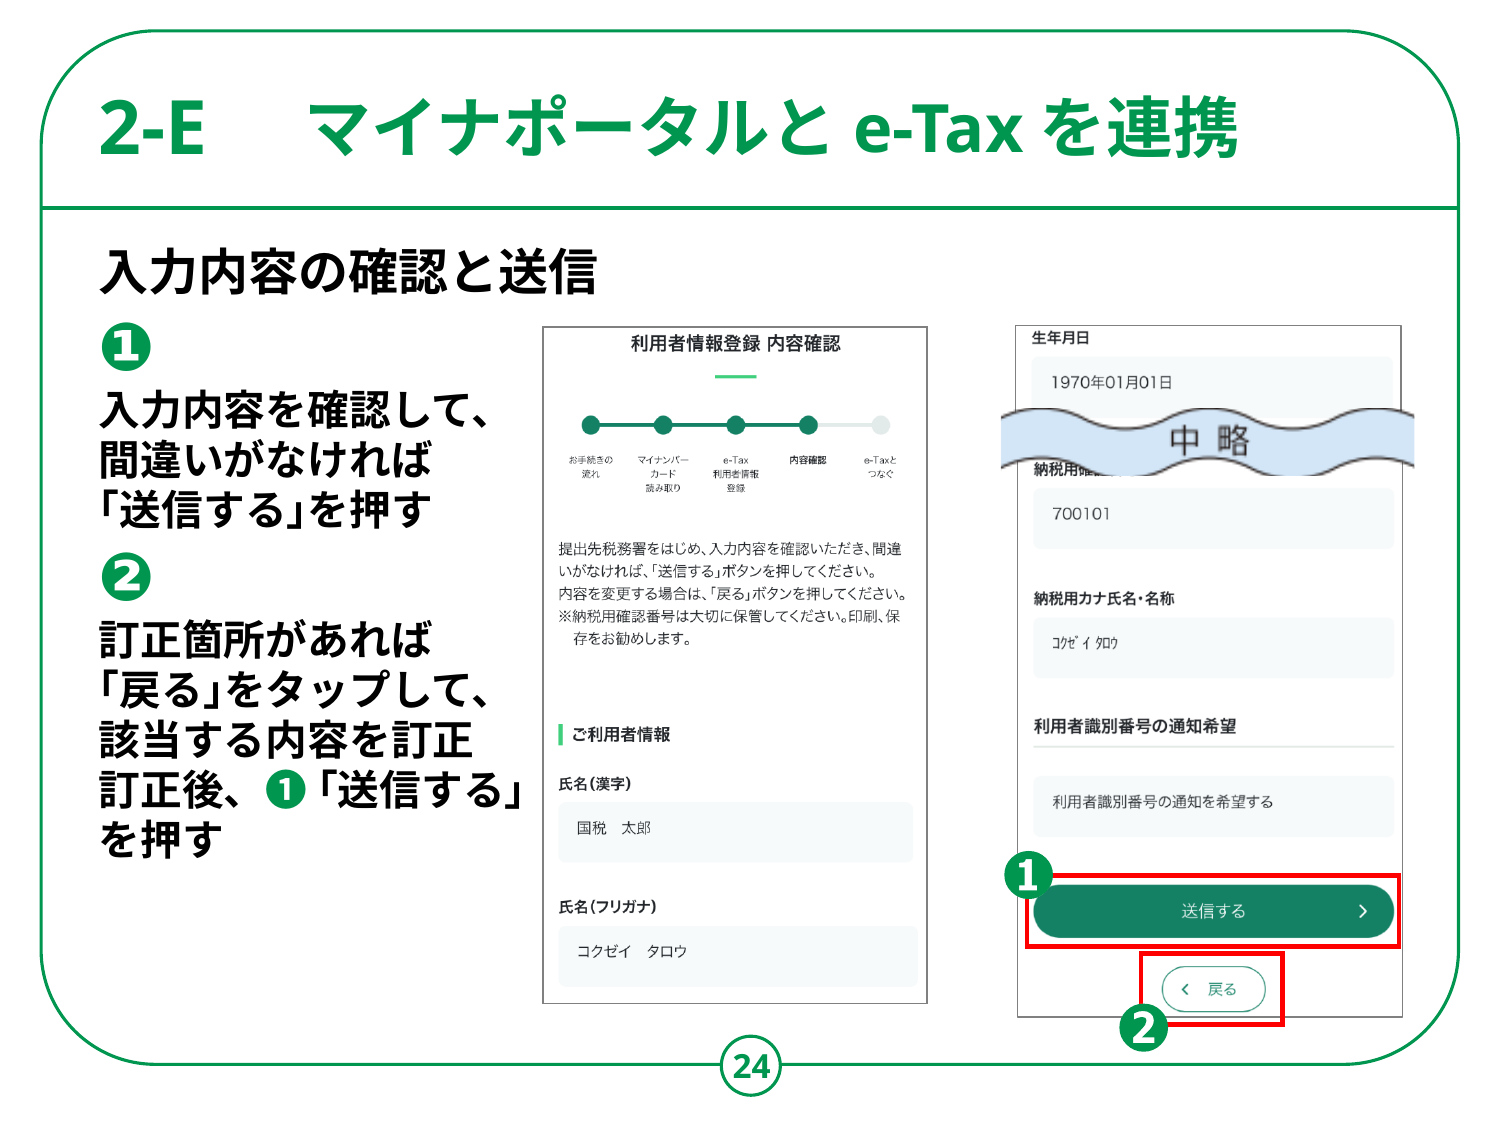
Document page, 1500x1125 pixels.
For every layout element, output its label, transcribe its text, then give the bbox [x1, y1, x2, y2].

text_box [1004, 850, 1053, 900]
picture [1000, 408, 1415, 476]
text_box ❶ 入力内容を確認して、 間違いがなければ ｢送信する｣を押す ❷ 訂正箇所があれば ｢戻る｣をタップして、該当する内容を訂正 訂正後、❶ ｢送信する｣ を押す [83, 296, 545, 872]
text_box [1169, 1017, 1284, 1025]
subtitle 入力内容の確認と送信 [83, 239, 1442, 407]
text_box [543, 325, 928, 1004]
text_box 2-E [83, 90, 291, 179]
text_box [1119, 1003, 1169, 1052]
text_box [1016, 326, 1402, 408]
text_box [1016, 476, 1402, 1017]
text_box マイナポータルとe-Taxを連携 [289, 54, 1469, 175]
